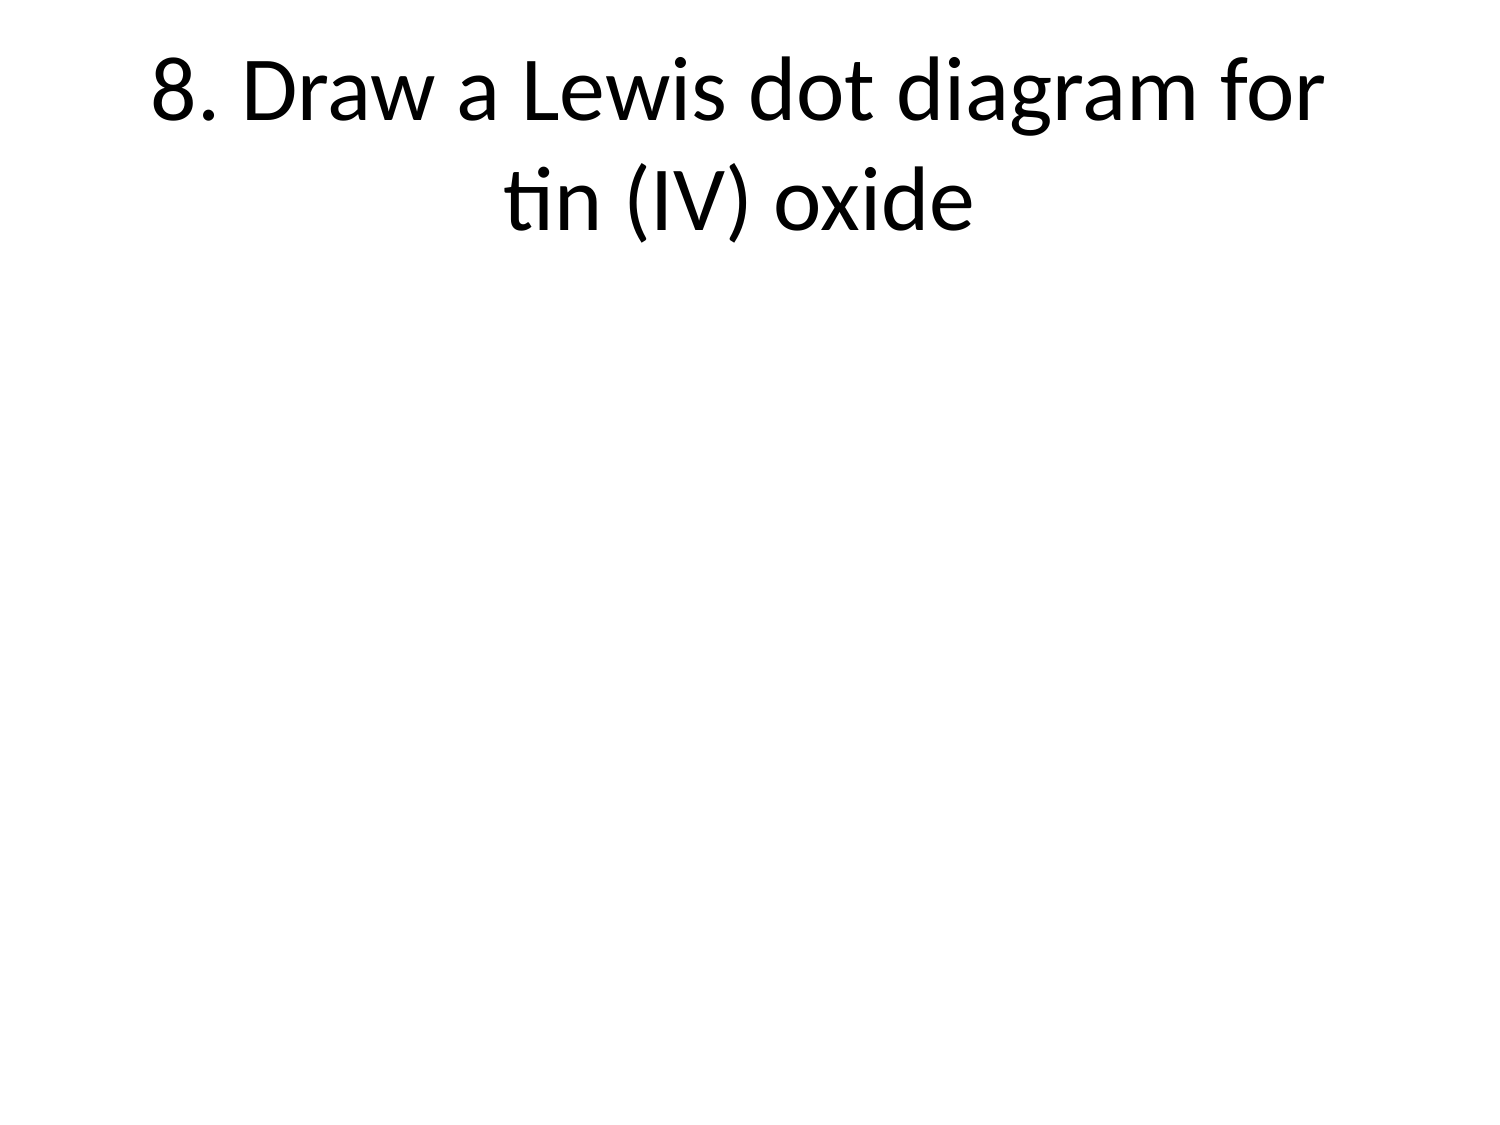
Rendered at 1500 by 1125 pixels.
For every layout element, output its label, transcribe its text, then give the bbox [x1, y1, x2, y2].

title 8. Draw a Lewis dot diagram for tin (IV) oxide [75, 45, 1425, 233]
